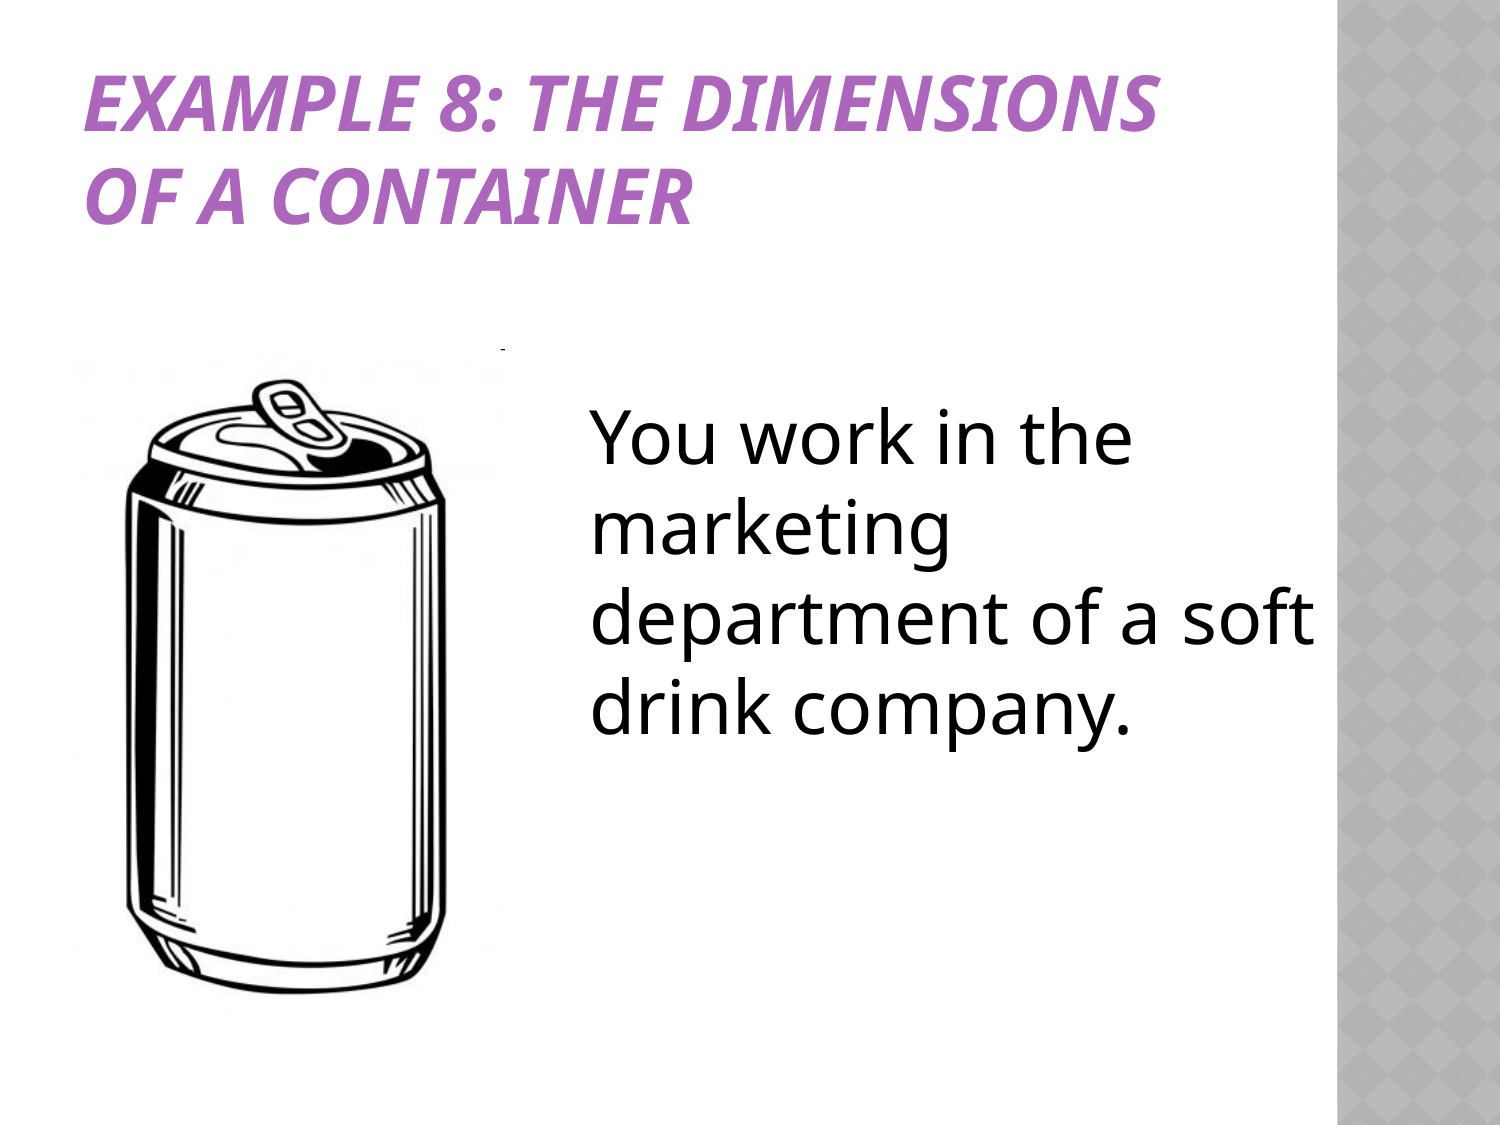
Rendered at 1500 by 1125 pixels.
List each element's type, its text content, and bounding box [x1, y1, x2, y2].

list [74, 349, 505, 1026]
title Example 8: The dimensions of a container [75, 52, 1263, 240]
text_box You work in the marketing department of a soft drink company. [575, 381, 1363, 757]
